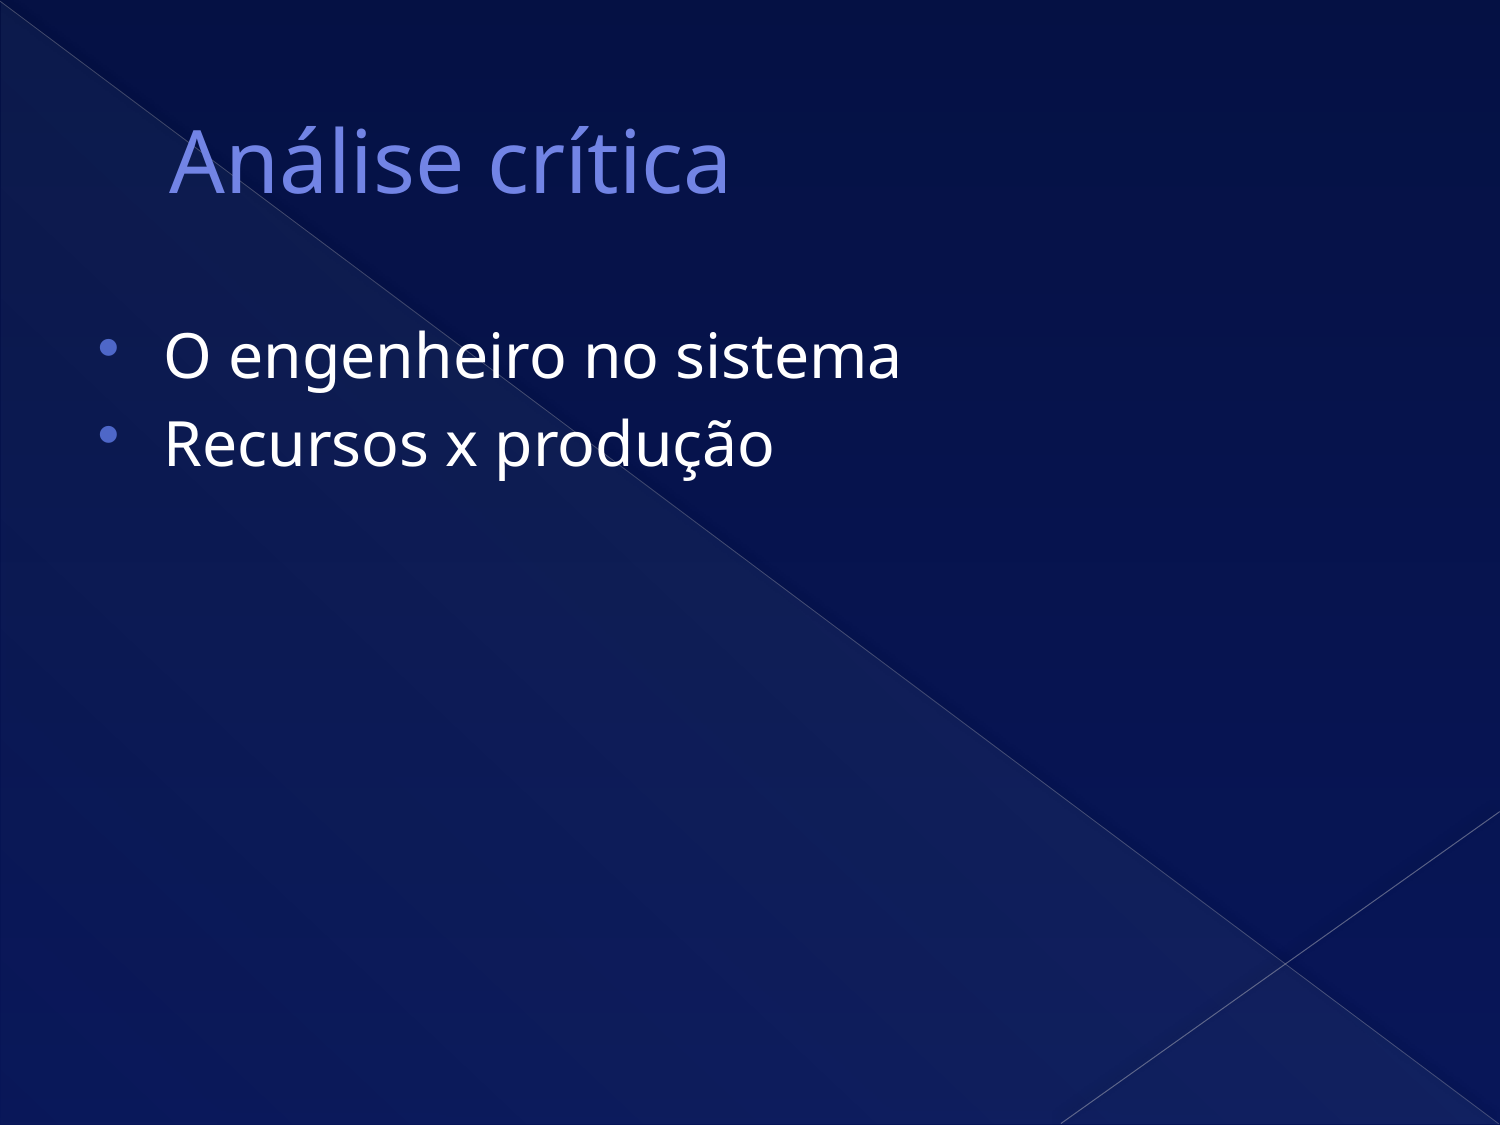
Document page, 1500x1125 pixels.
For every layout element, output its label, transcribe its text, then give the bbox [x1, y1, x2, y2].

list O engenheiro no sistema Recursos x produção [75, 308, 1425, 1059]
title Análise crítica [75, 43, 1425, 274]
